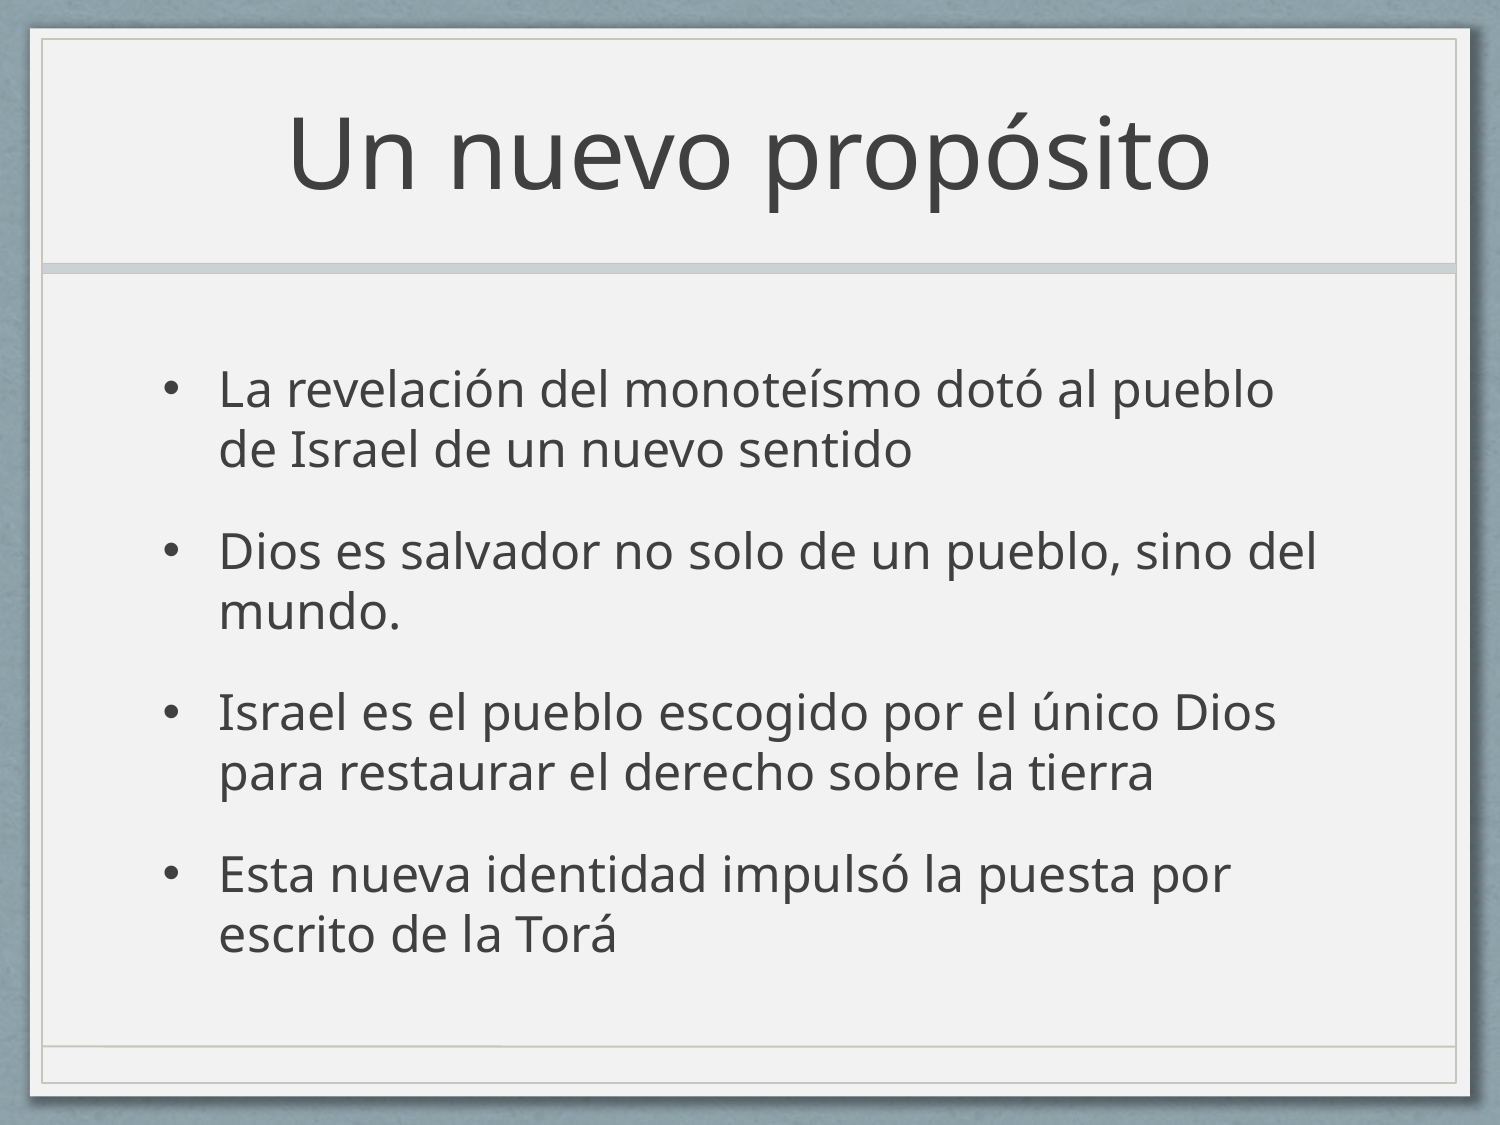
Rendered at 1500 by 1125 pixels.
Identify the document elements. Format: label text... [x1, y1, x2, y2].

list La revelación del monoteísmo dotó al pueblo de Israel de un nuevo sentido Dios es salvador no solo de un pueblo, sino del mundo. Israel es el pueblo escogido por el único Dios para restaurar el derecho sobre la tierra Esta nueva identidad impulsó la puesta por escrito de la Torá [147, 350, 1353, 995]
title Un nuevo propósito [147, 40, 1353, 260]
